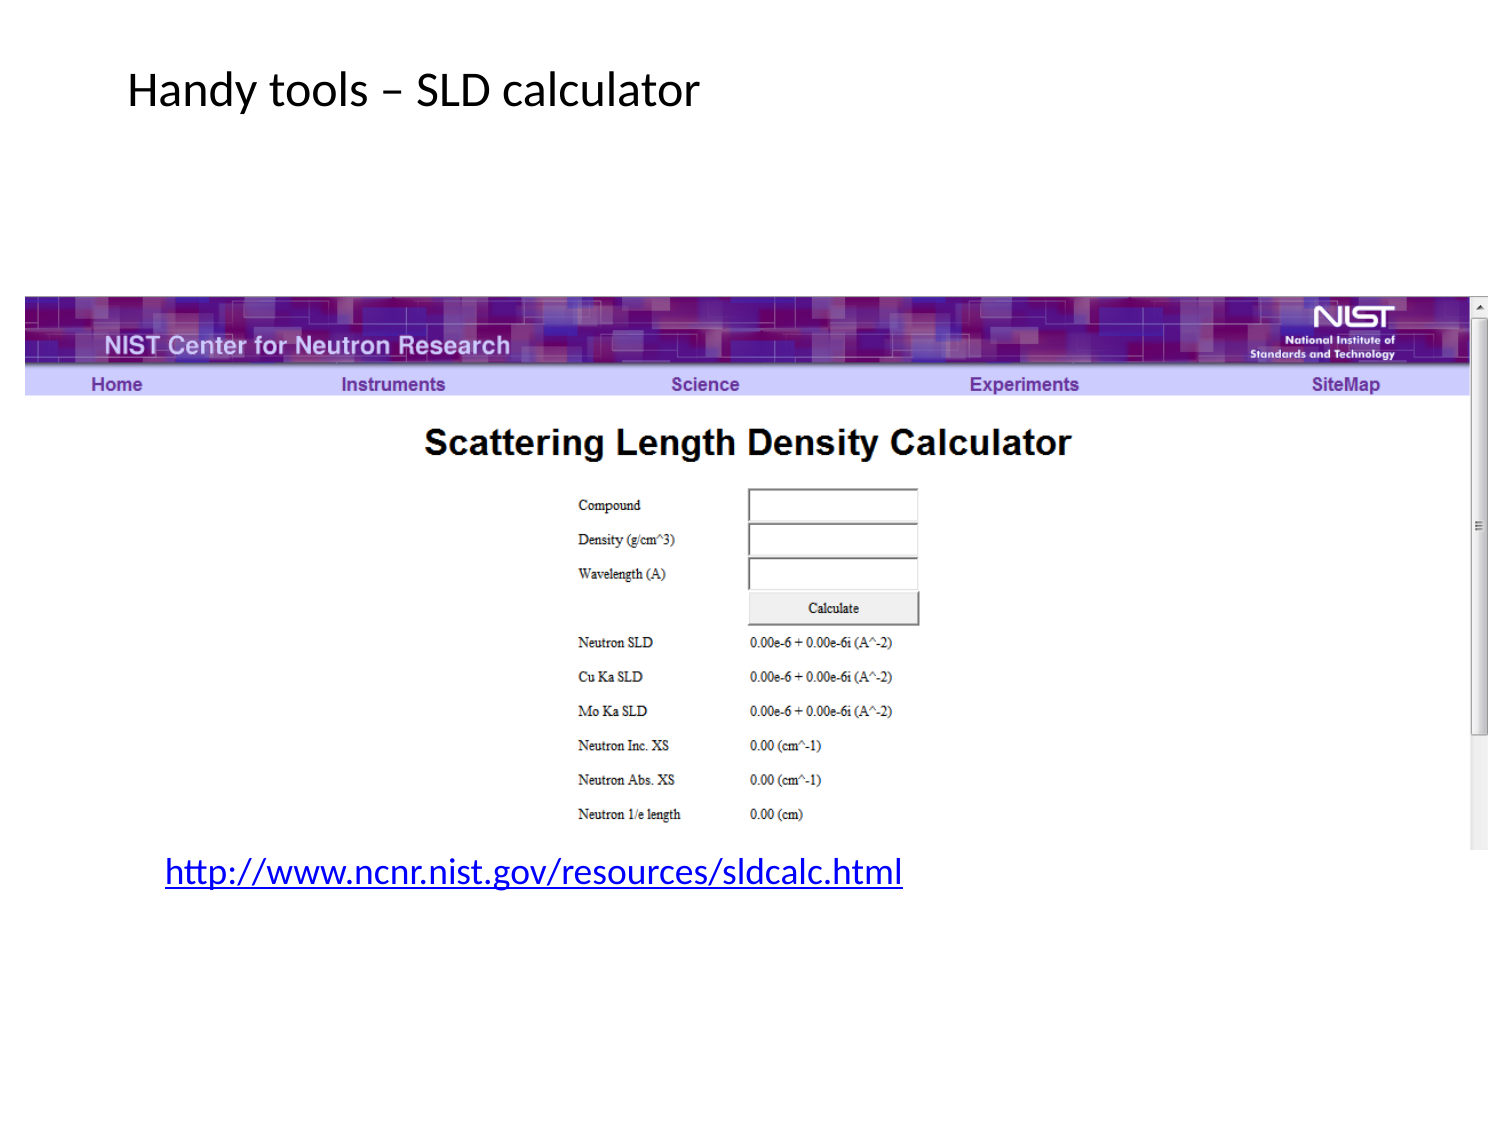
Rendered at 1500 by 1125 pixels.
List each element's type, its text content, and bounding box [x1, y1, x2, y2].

text_box http://www.ncnr.nist.gov/resources/sldcalc.html [150, 858, 938, 899]
picture [25, 296, 1488, 851]
text_box Handy tools – SLD calculator [112, 49, 1163, 124]
